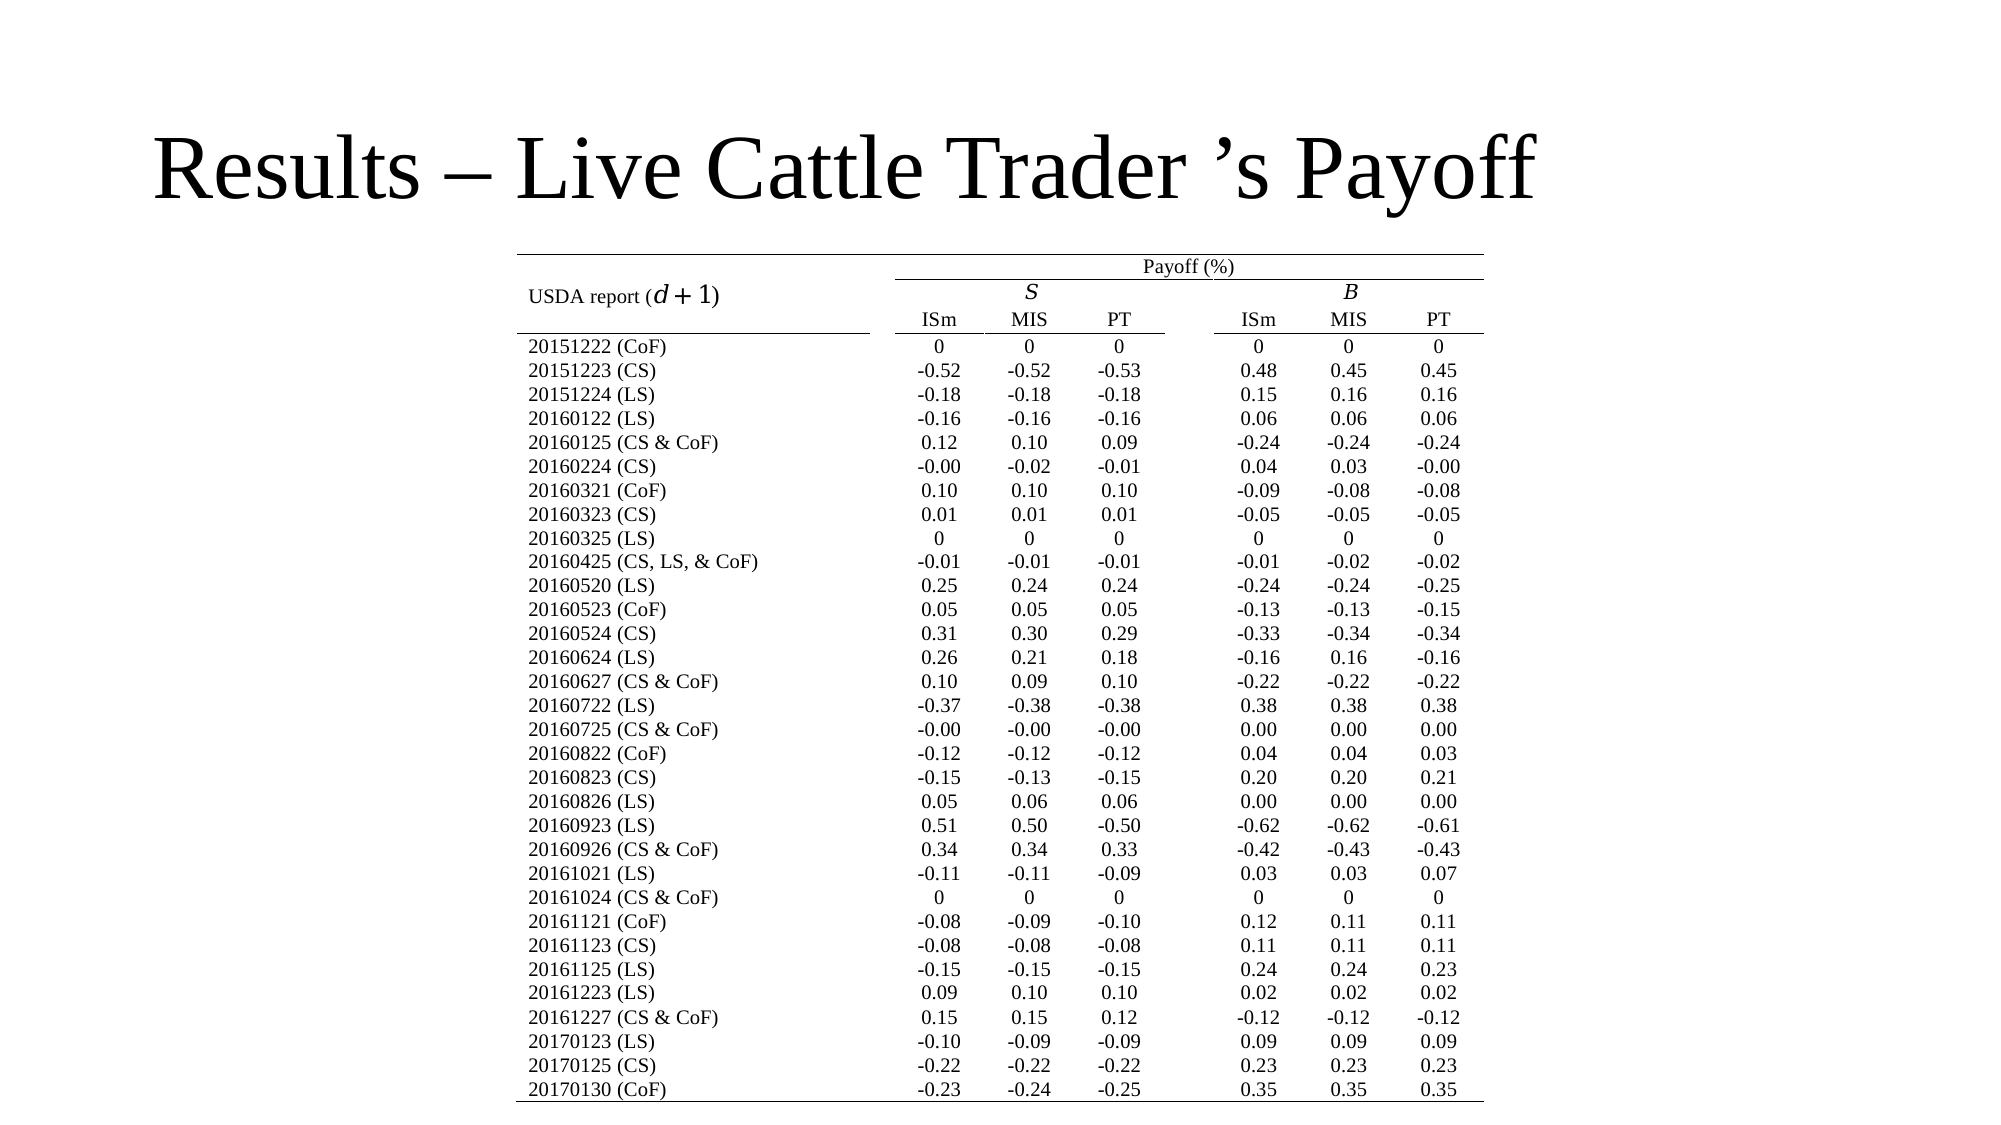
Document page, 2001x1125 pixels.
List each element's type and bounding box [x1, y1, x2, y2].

list [512, 253, 1488, 1125]
